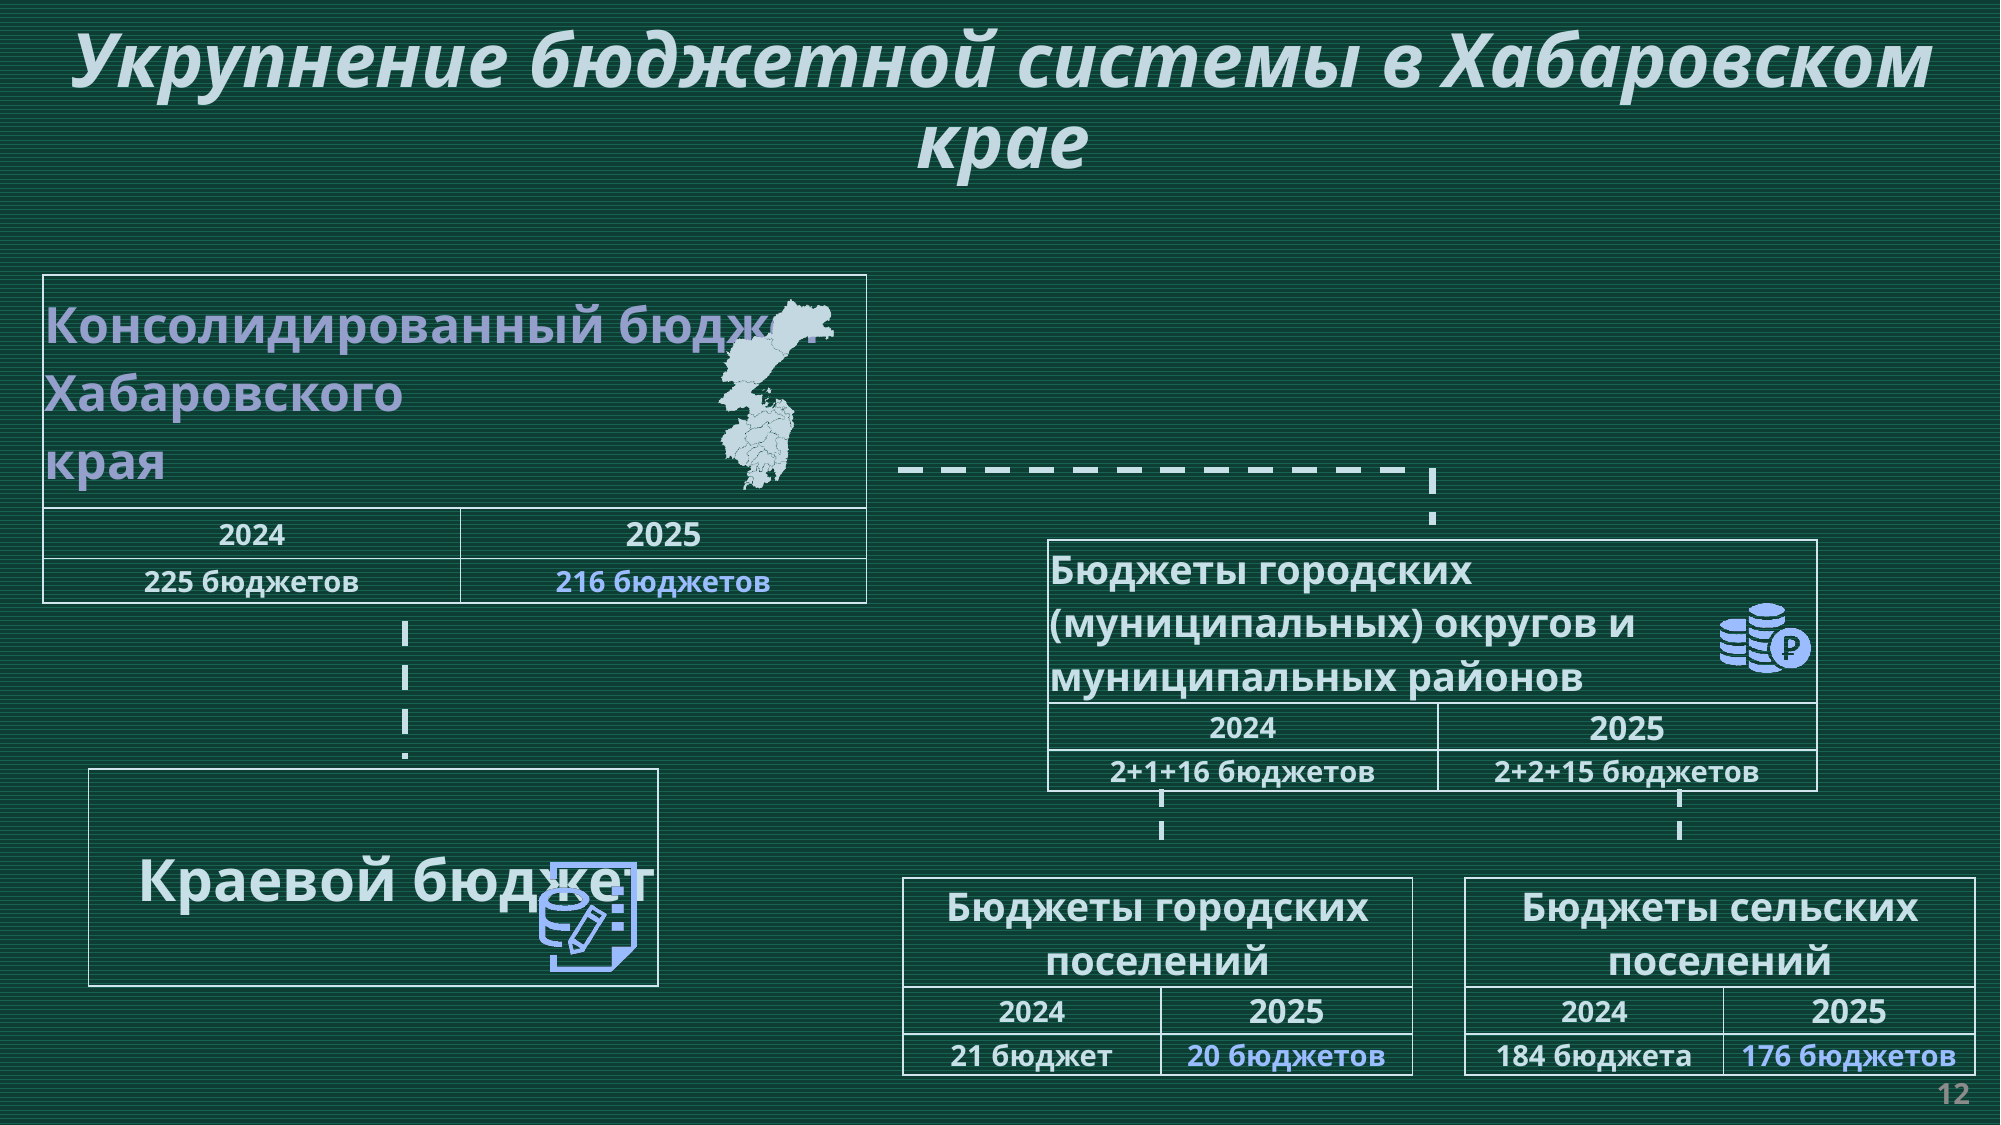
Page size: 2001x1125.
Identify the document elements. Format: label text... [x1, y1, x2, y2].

table_header Краевой бюджет [89, 770, 657, 985]
text_box Укрупнение бюджетной системы в Хабаровском крае [31, 15, 1975, 192]
table_cell 2024 [44, 509, 460, 558]
table_cell 20 бюджетов [1162, 1035, 1412, 1074]
table_cell 2024 [1049, 704, 1437, 749]
table_cell 2025 [1162, 988, 1412, 1033]
table_header Консолидированный бюджет Хабаровского края [44, 276, 866, 507]
table_header Бюджеты сельских поселений [1466, 879, 1974, 986]
table_cell 2024 [904, 988, 1160, 1033]
table_cell 2025 [461, 509, 866, 558]
table_cell 176 бюджетов [1724, 1035, 1974, 1074]
table_cell 225 бюджетов [44, 559, 460, 602]
slide_number 12 [1535, 1065, 1986, 1125]
table_cell 2+2+15 бюджетов [1439, 751, 1816, 790]
table_cell 2025 [1724, 988, 1974, 1033]
table_cell 216 бюджетов [461, 559, 866, 602]
table_header Бюджеты городских поселений [904, 879, 1412, 986]
table_cell 2025 [1439, 704, 1816, 749]
picture [1720, 603, 1811, 674]
table_header Бюджеты городских (муниципальных) округов и муниципальных районов [1049, 541, 1816, 702]
picture [718, 299, 834, 490]
table_cell 184 бюджета [1466, 1035, 1723, 1074]
picture [539, 862, 637, 972]
table_cell 2024 [1466, 988, 1723, 1033]
table_cell 21 бюджет [904, 1035, 1160, 1074]
table_cell 2+1+16 бюджетов [1049, 751, 1437, 790]
